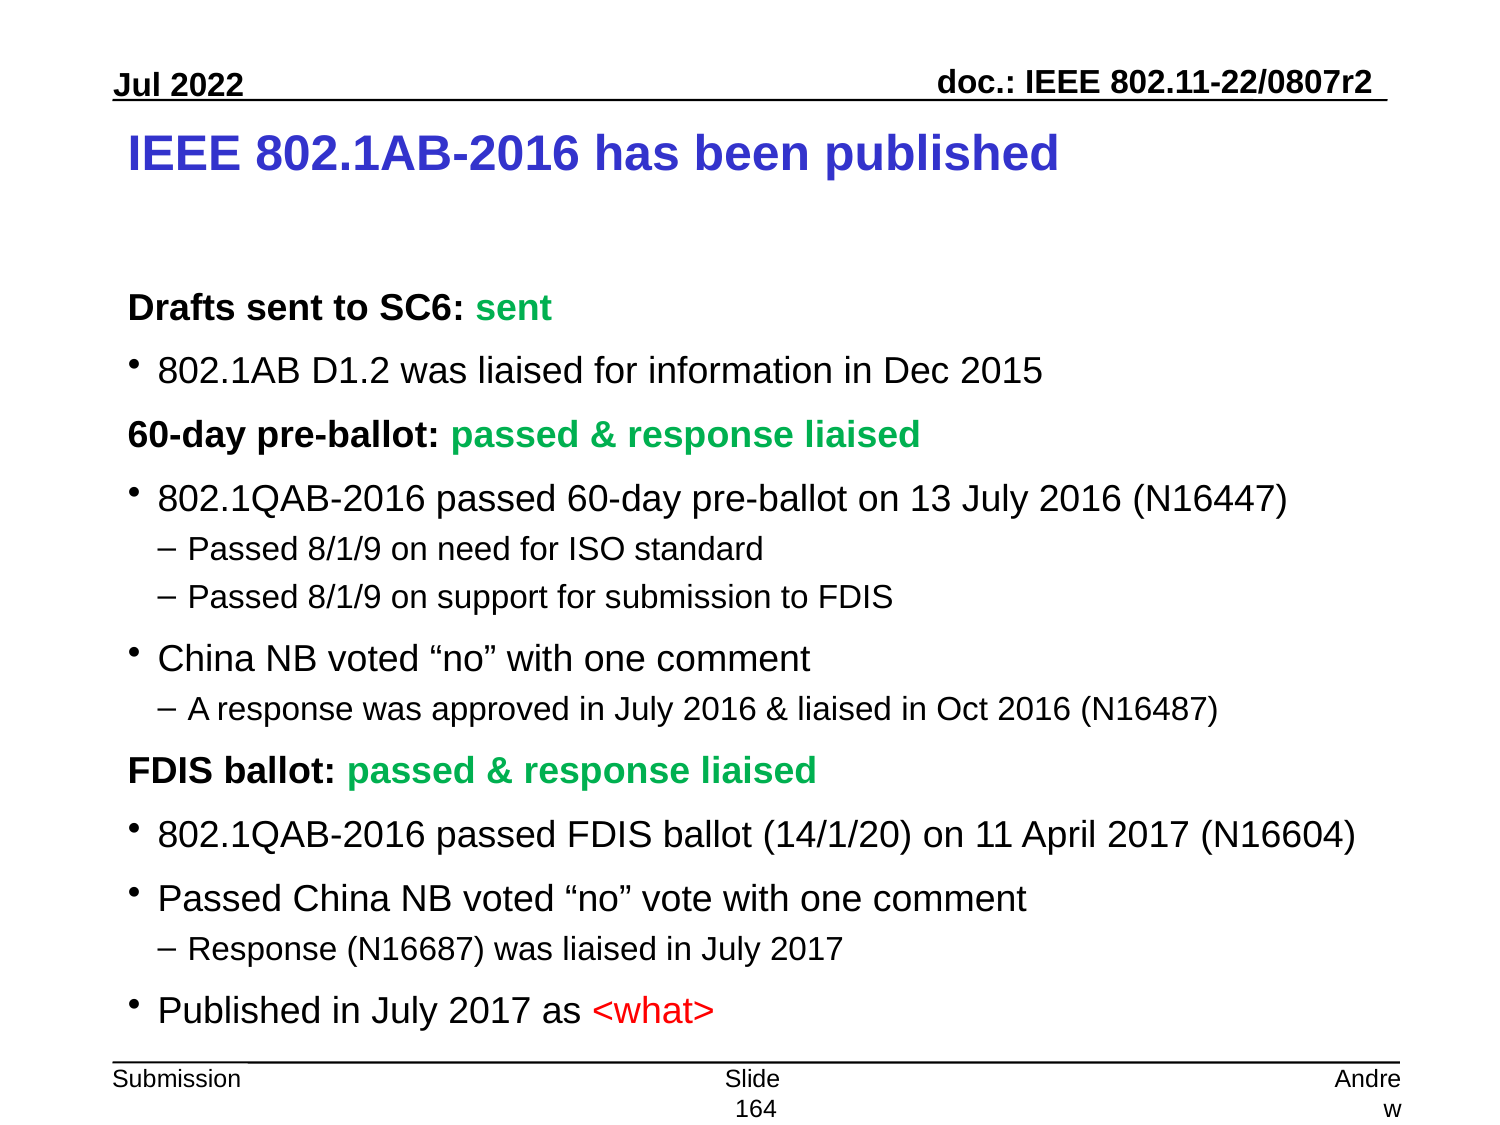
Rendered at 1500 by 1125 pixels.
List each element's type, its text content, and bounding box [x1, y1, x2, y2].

title IEEE 802.1AB-2016 has been published [112, 112, 1388, 275]
footer Andrew Myles, Cisco [1320, 1061, 1402, 1093]
slide_number Slide 164 [709, 1061, 803, 1093]
list Drafts sent to SC6: sent 802.1AB D1.2 was liaised for information in Dec 2015 60-day pre-ballot: passed & response liaised 802.1QAB-2016 passed 60-day pre-ballot on 13 July 2016 (N16447) Passed 8/1/9 on need for ISO standard Passed 8/1/9 on support for submission to FDIS China NB voted “no” with one comment A response was approved in July 2016 & liaised in Oct 2016 (N16487) FDIS ballot: passed & response liaised 802.1QAB-2016 passed FDIS ballot (14/1/20) on 11 April 2017 (N16604) Passed China NB voted “no” vote with one comment Response (N16687) was liaised in July 2017 Published in July 2017 as <what> [112, 275, 1388, 950]
